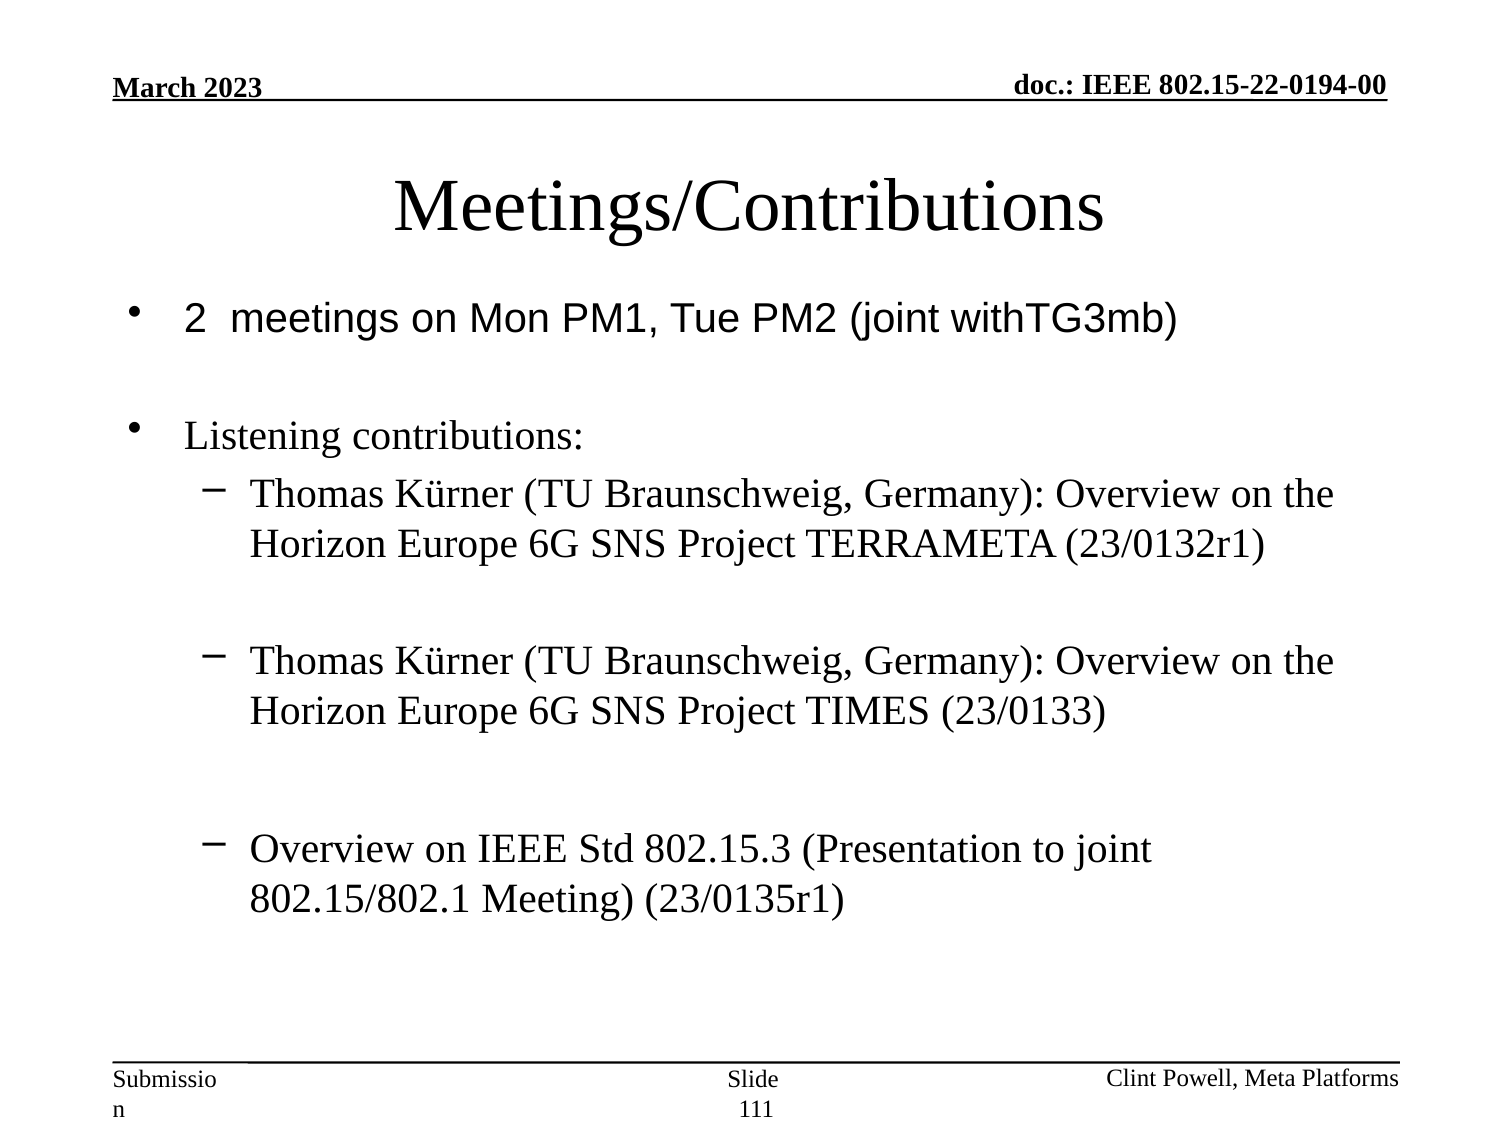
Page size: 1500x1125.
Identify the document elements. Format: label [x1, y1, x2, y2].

title [112, 112, 1388, 283]
slide_number [712, 1062, 800, 1093]
list [112, 283, 1388, 959]
slide_number [112, 62, 375, 98]
